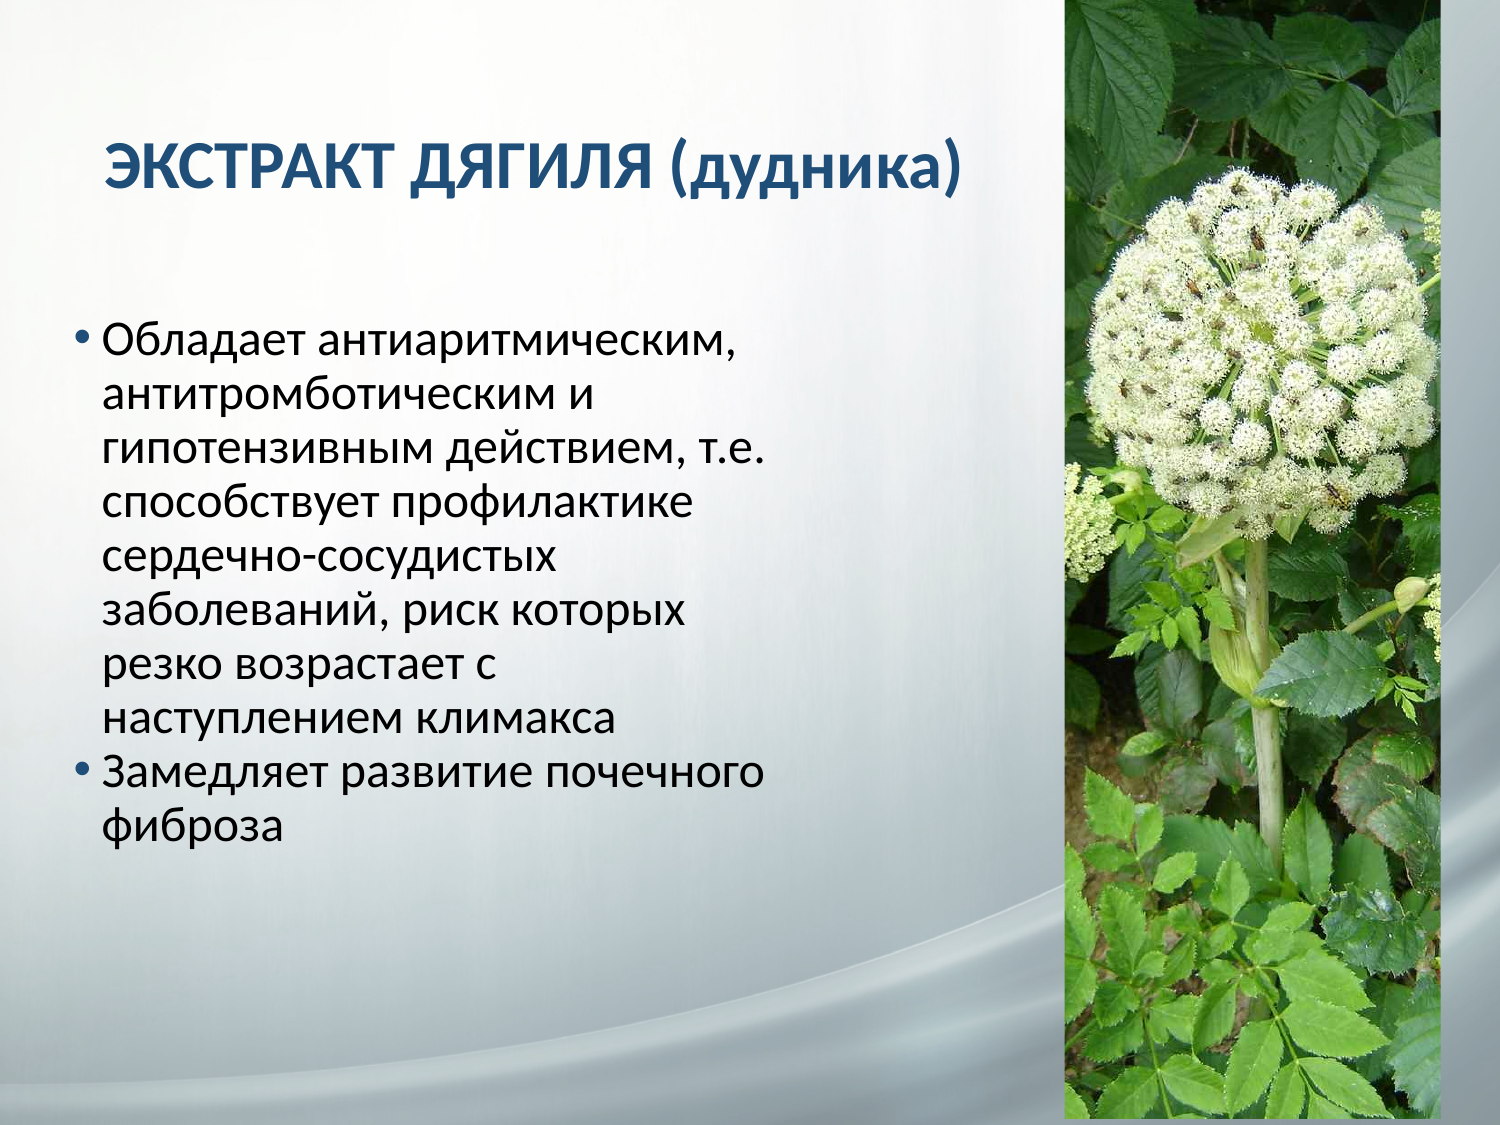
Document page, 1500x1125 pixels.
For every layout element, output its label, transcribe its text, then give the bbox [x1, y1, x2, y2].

picture [1064, 0, 1441, 1119]
title ЭКСТРАКТ ДЯГИЛЯ (дудника) [89, 99, 1064, 233]
list Обладает антиаритмическим, антитромботическим и гипотензивным действием, т.е. способствует профилактике сердечно-сосудистых заболеваний, риск которых резко возрастает с наступлением климакса Замедляет развитие почечного фиброза [58, 304, 797, 1075]
